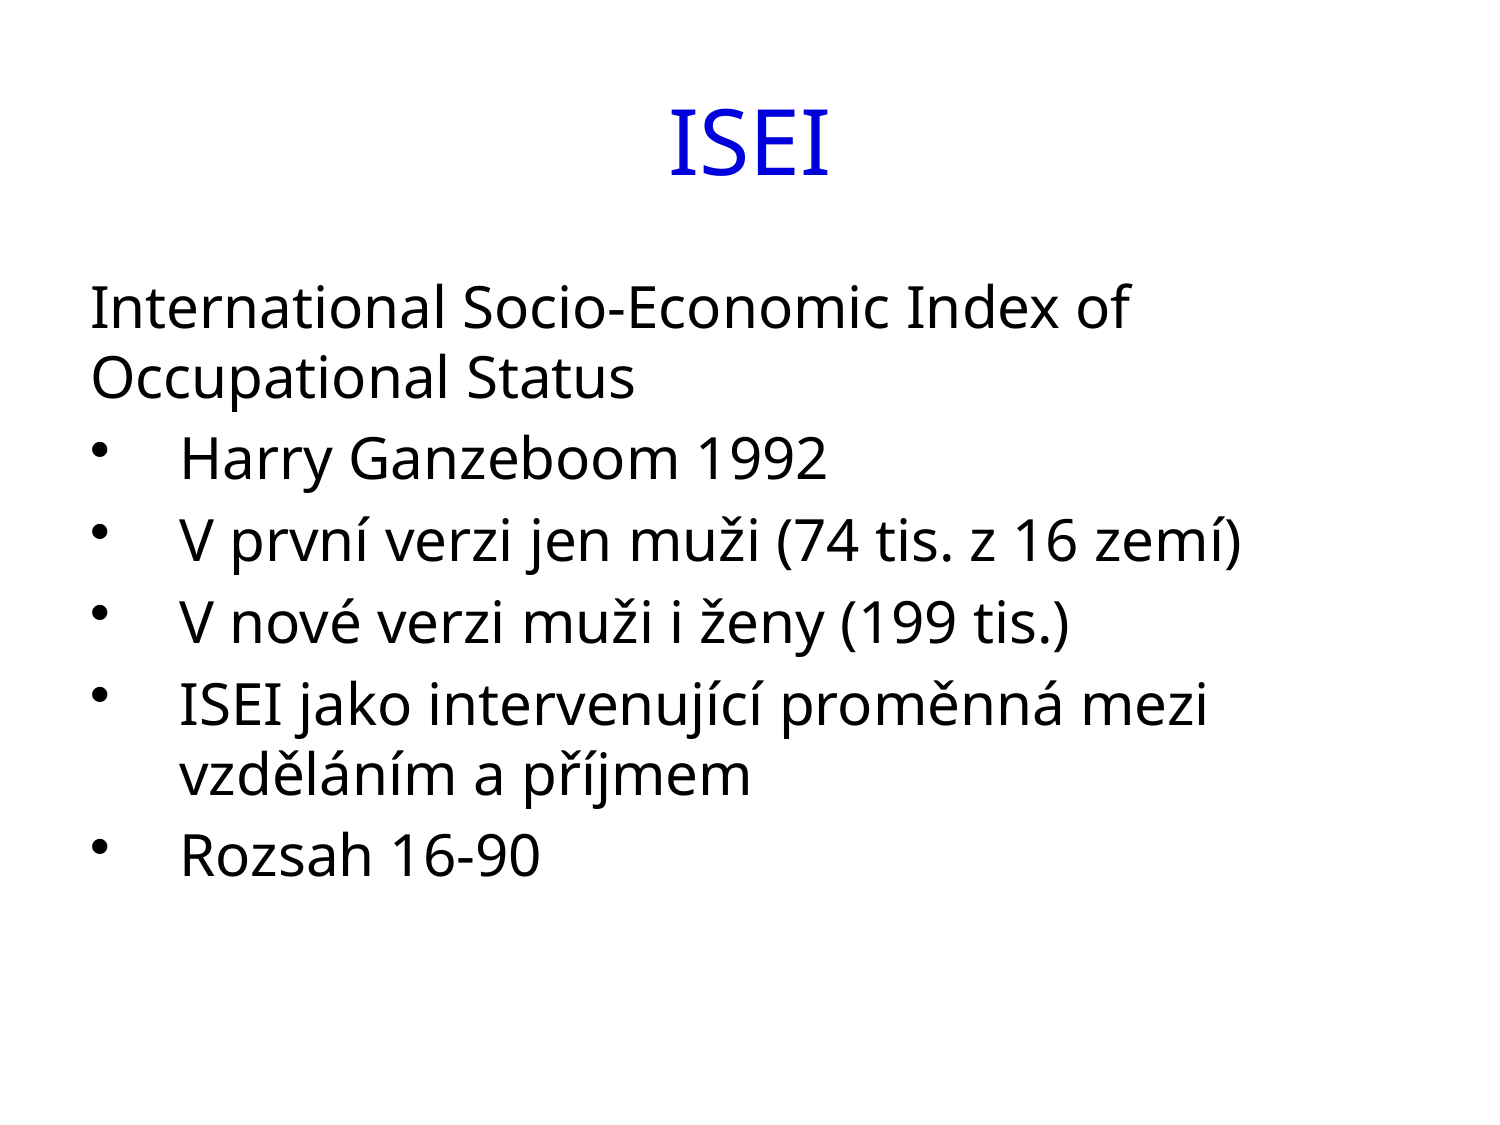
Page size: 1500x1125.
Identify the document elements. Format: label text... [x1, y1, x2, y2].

title ISEI [74, 44, 1426, 233]
list International Socio-Economic Index of Occupational Status Harry Ganzeboom 1992 V první verzi jen muži (74 tis. z 16 zemí) V nové verzi muži i ženy (199 tis.) ISEI jako intervenující proměnná mezi vzděláním a příjmem Rozsah 16-90 [74, 262, 1426, 1006]
